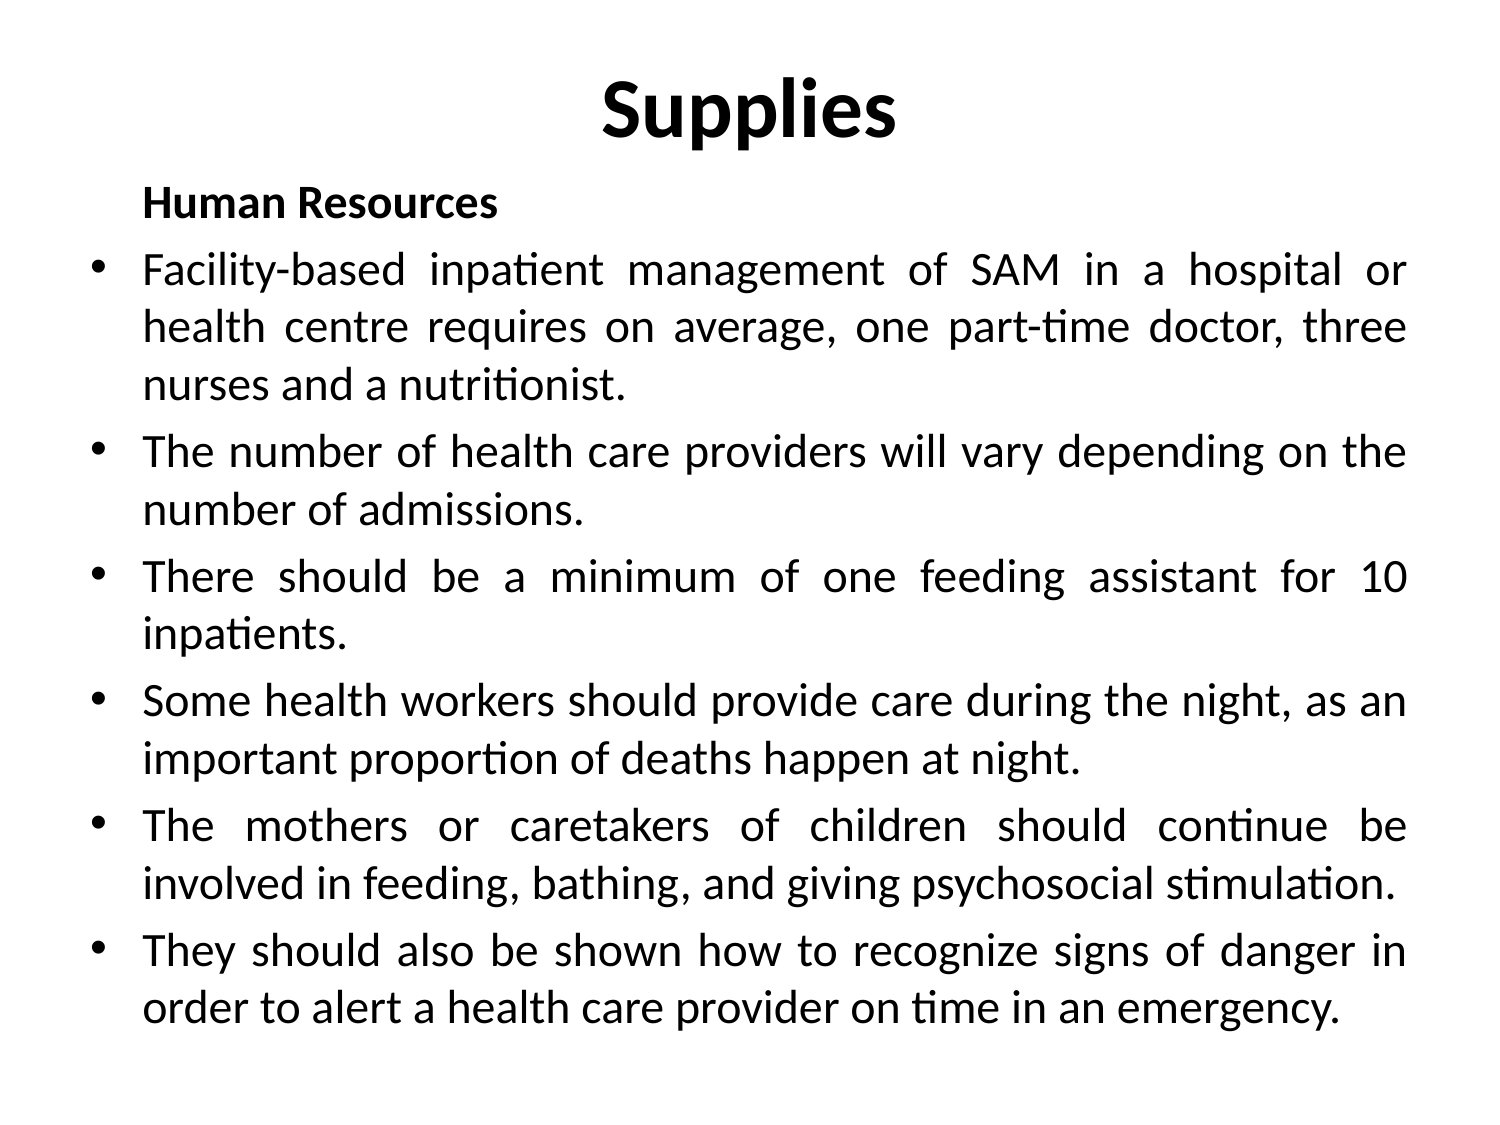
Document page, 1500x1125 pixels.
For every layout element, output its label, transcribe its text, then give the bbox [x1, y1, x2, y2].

title Supplies [75, 45, 1425, 162]
list Human Resources Facility-based inpatient management of SAM in a hospital or health centre requires on average, one part-time doctor, three nurses and a nutritionist. The number of health care providers will vary depending on the number of admissions. There should be a minimum of one feeding assistant for 10 inpatients. Some health workers should provide care during the night, as an important proportion of deaths happen at night. The mothers or caretakers of children should continue be involved in feeding, bathing, and giving psychosocial stimulation. They should also be shown how to recognize signs of danger in order to alert a health care provider on time in an emergency. [75, 162, 1425, 1088]
